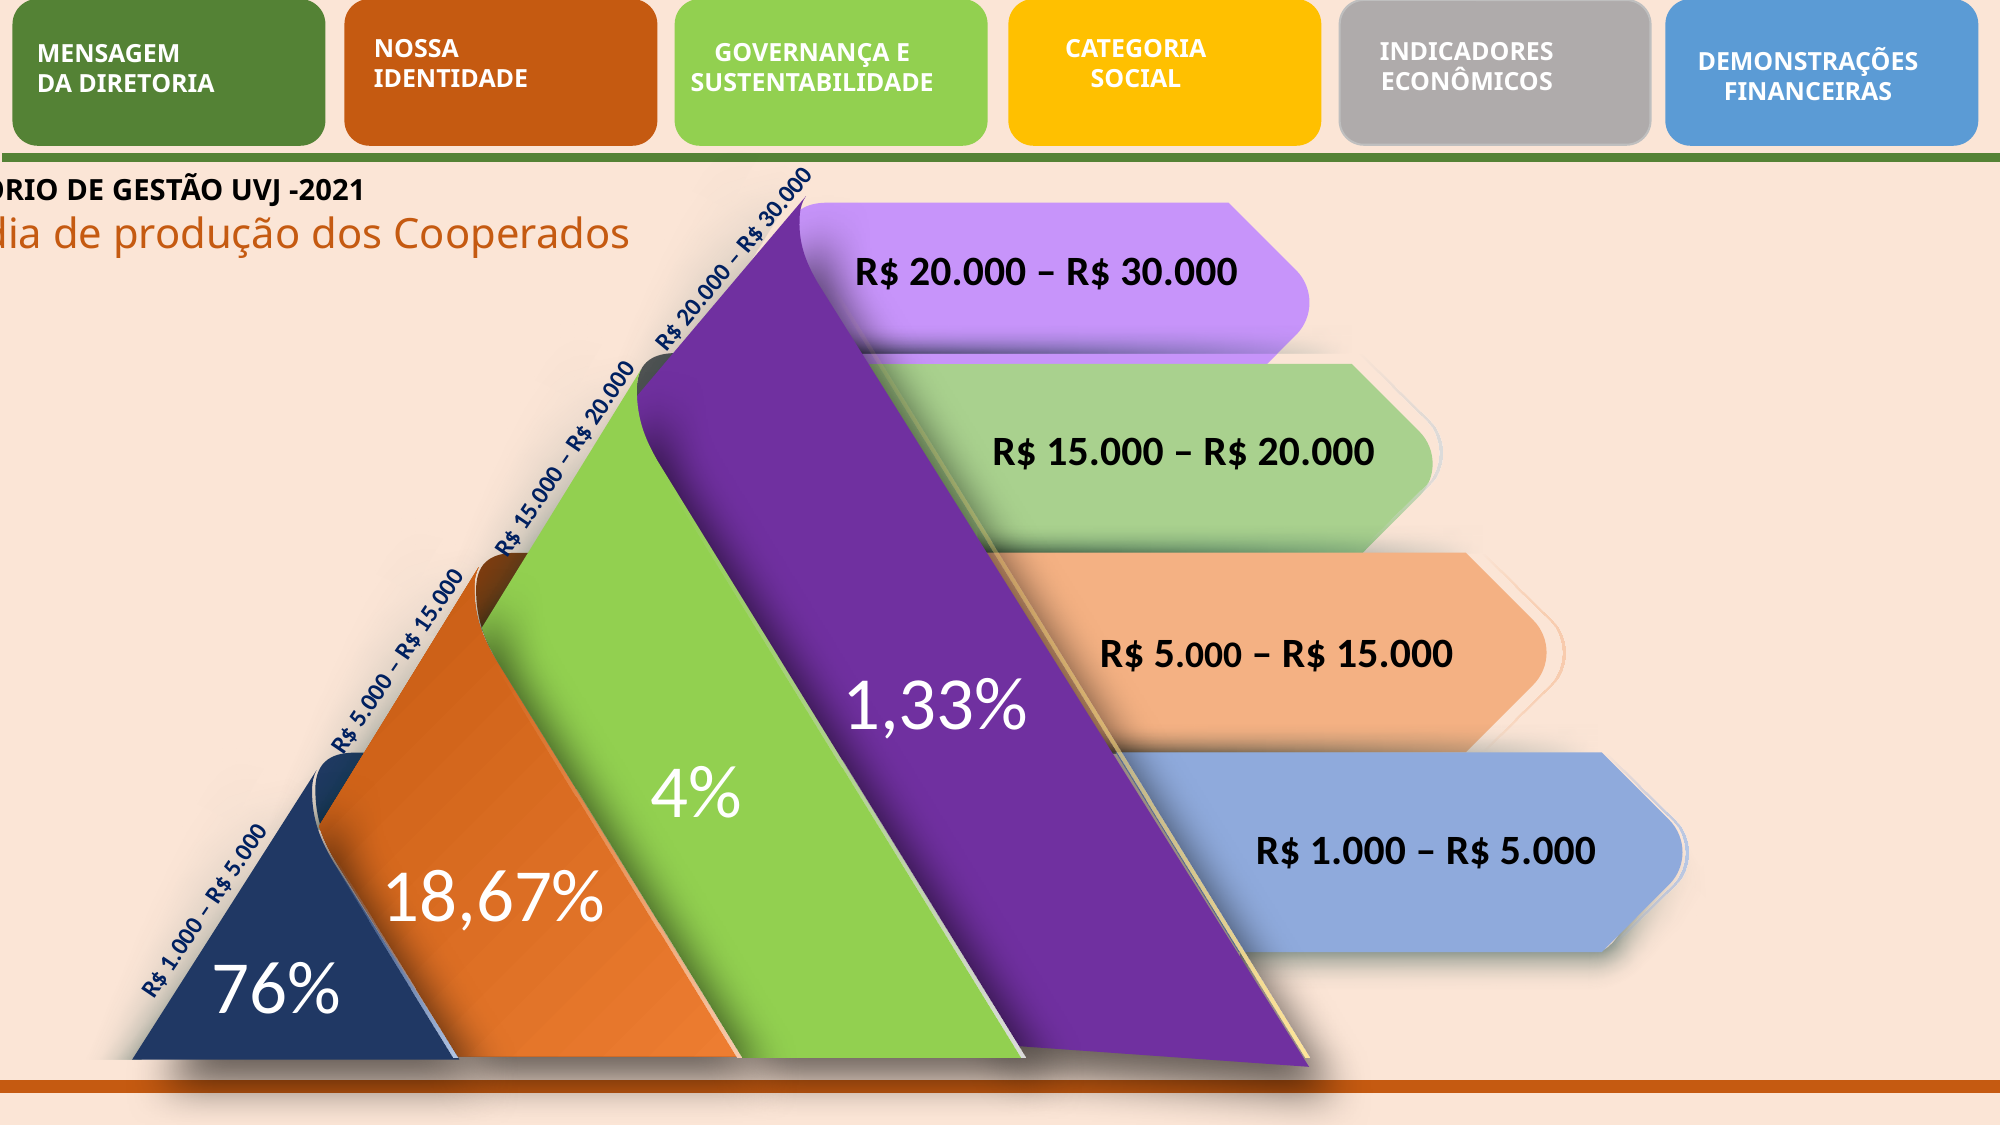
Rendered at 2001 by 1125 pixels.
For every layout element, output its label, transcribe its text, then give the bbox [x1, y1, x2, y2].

text_box DEMONSTRAÇÕES FINANCEIRAS [1682, 37, 1940, 113]
text_box RELATÓRIO DE GESTÃO UVJ -2021 Média de produção dos Cooperados [0, 163, 74, 264]
text_box GOVERNANÇA E SUSTENTABILIDADE [675, 29, 956, 104]
text_box MENSAGEM DA DIRETORIA [22, 30, 230, 105]
text_box [674, 0, 988, 109]
text_box INDICADORES ECONÔMICOS [1365, 27, 1576, 103]
text_box NOSSA IDENTIDADE [359, 24, 550, 100]
text_box [1008, 0, 1322, 109]
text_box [74, 109, 1739, 1060]
text_box [344, 0, 658, 109]
text_box [12, 0, 326, 146]
text_box CATEGORIA SOCIAL [1050, 25, 1228, 100]
text_box [1338, 0, 1652, 109]
text_box [1665, 0, 1979, 146]
